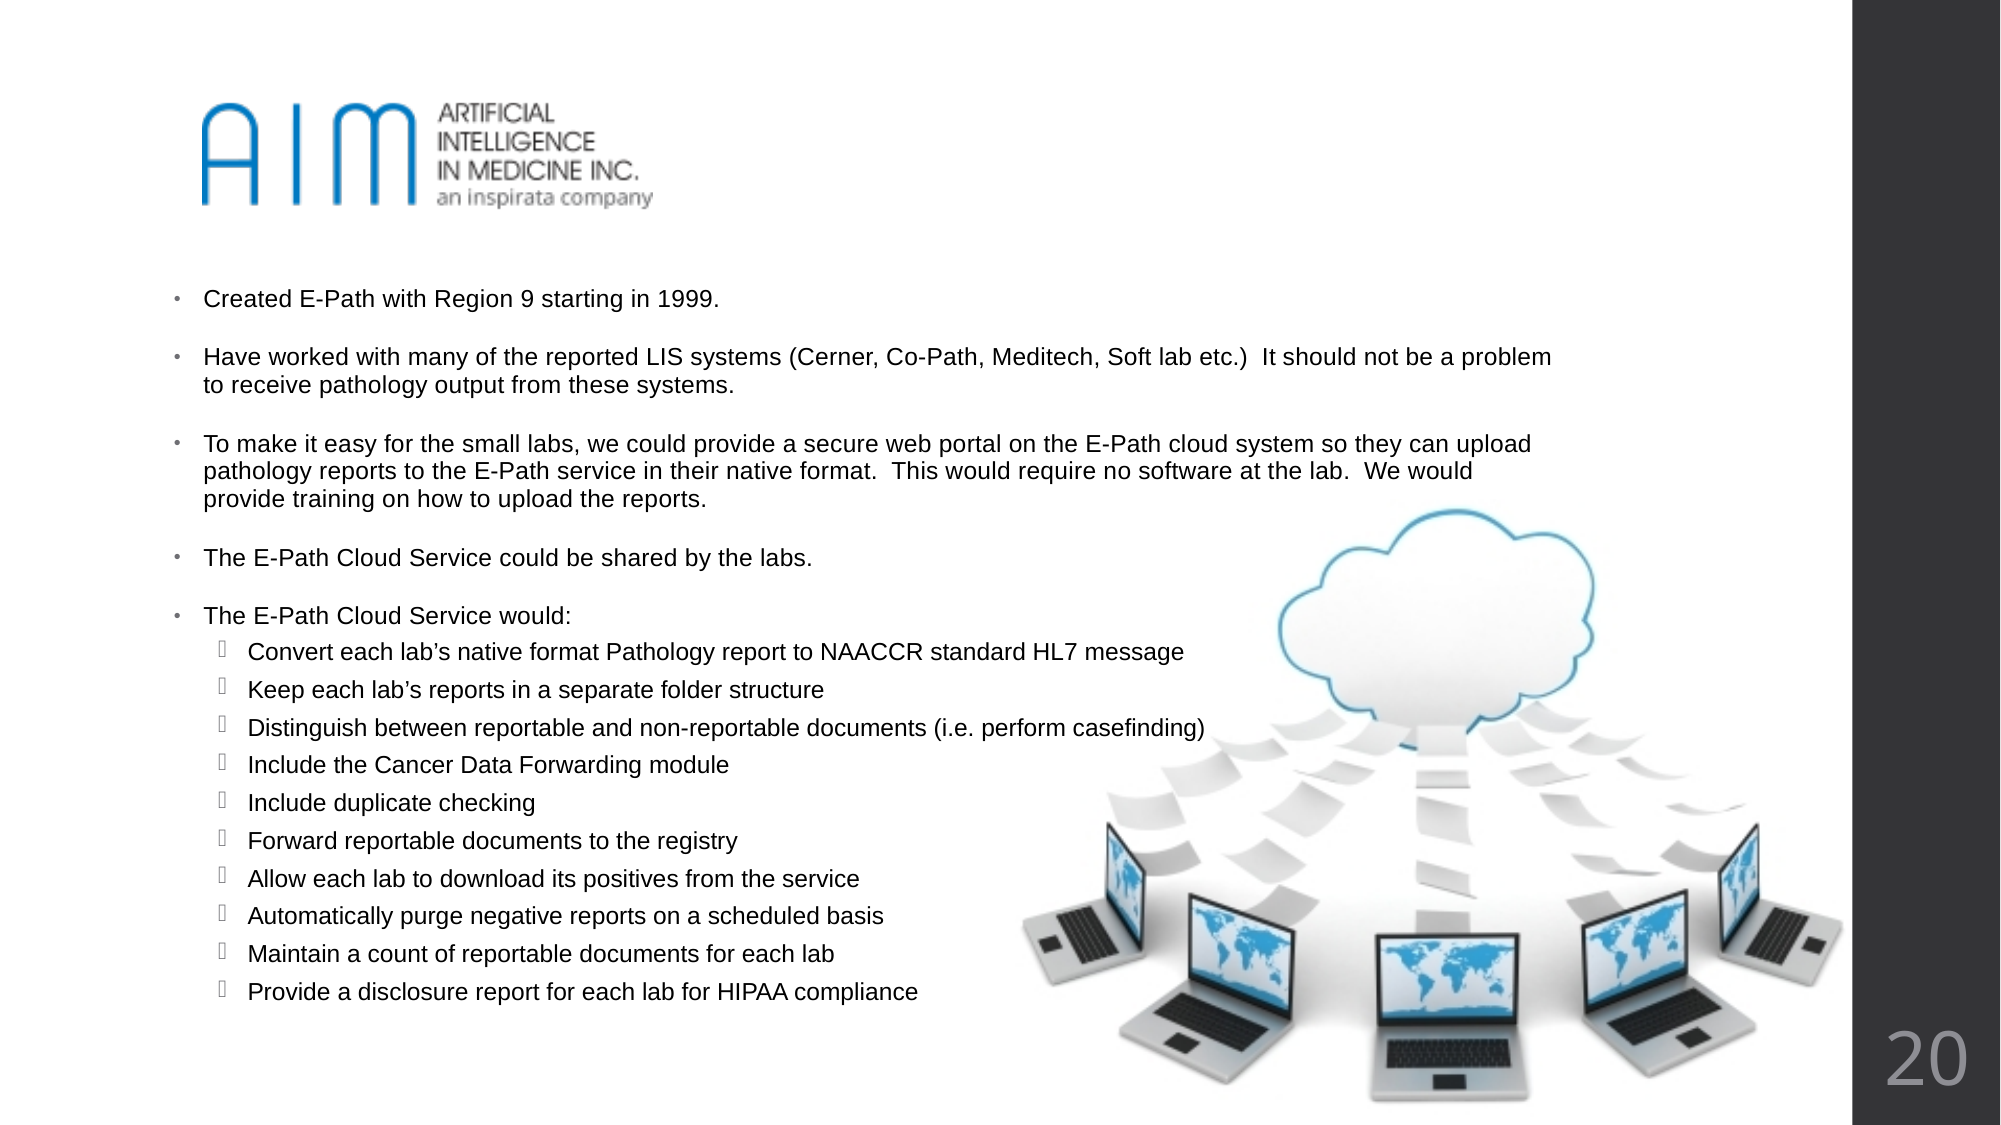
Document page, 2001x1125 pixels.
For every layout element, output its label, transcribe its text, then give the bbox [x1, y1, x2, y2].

picture [202, 51, 654, 260]
picture [1015, 499, 1852, 1125]
list Created E-Path with Region 9 starting in 1999. Have worked with many of the reported LIS systems (Cerner, Co-Path, Meditech, Soft lab etc.) It should not be a problem to receive pathology output from these systems. To make it easy for the small labs, we could provide a secure web portal on the E-Path cloud system so they can upload pathology reports to the E-Path service in their native format. This would require no software at the lab. We would provide training on how to upload the reports. The E-Path Cloud Service could be shared by the labs. The E-Path Cloud Service would: Convert each lab’s native format Pathology report to NAACCR standard HL7 message Keep each lab’s reports in a separate folder structure Distinguish between reportable and non-reportable documents (i.e. perform casefinding) Include the Cancer Data Forwarding module Include duplicate checking Forward reportable documents to the registry Allow each lab to download its positives from the service Automatically purge negative reports on a scheduled basis Maintain a count of reportable documents for each lab Provide a disclosure report for each lab for HIPAA compliance [158, 277, 1580, 1021]
slide_number 20 [1858, 1012, 2000, 1110]
